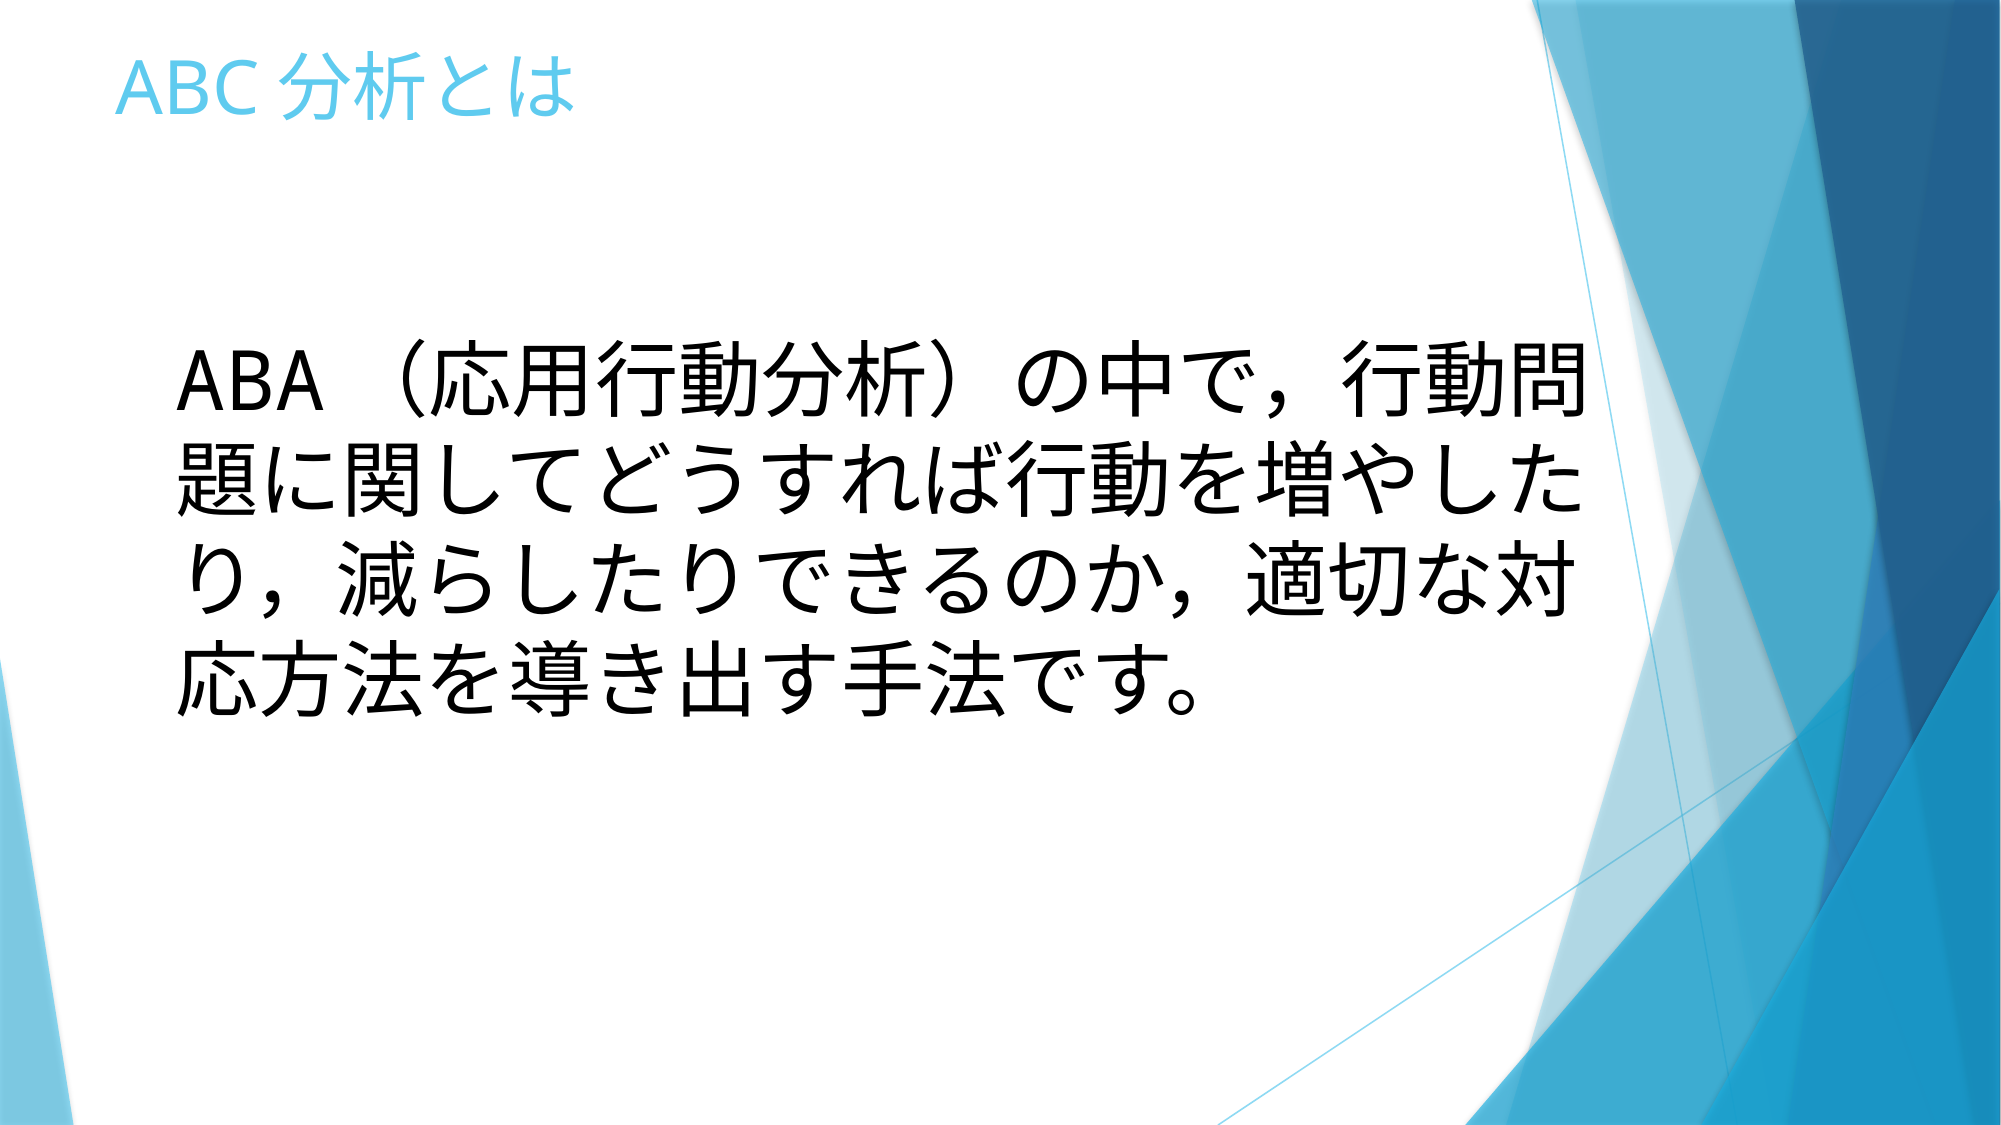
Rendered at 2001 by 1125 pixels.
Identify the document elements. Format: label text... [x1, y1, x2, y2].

title ABC分析とは [100, 32, 1511, 144]
text_box ABA（応用行動分析）の中で，行動問題に関してどうすれば行動を増やしたり，減らしたりできるのか，適切な対応方法を導き出す手法です。 [160, 319, 1676, 735]
